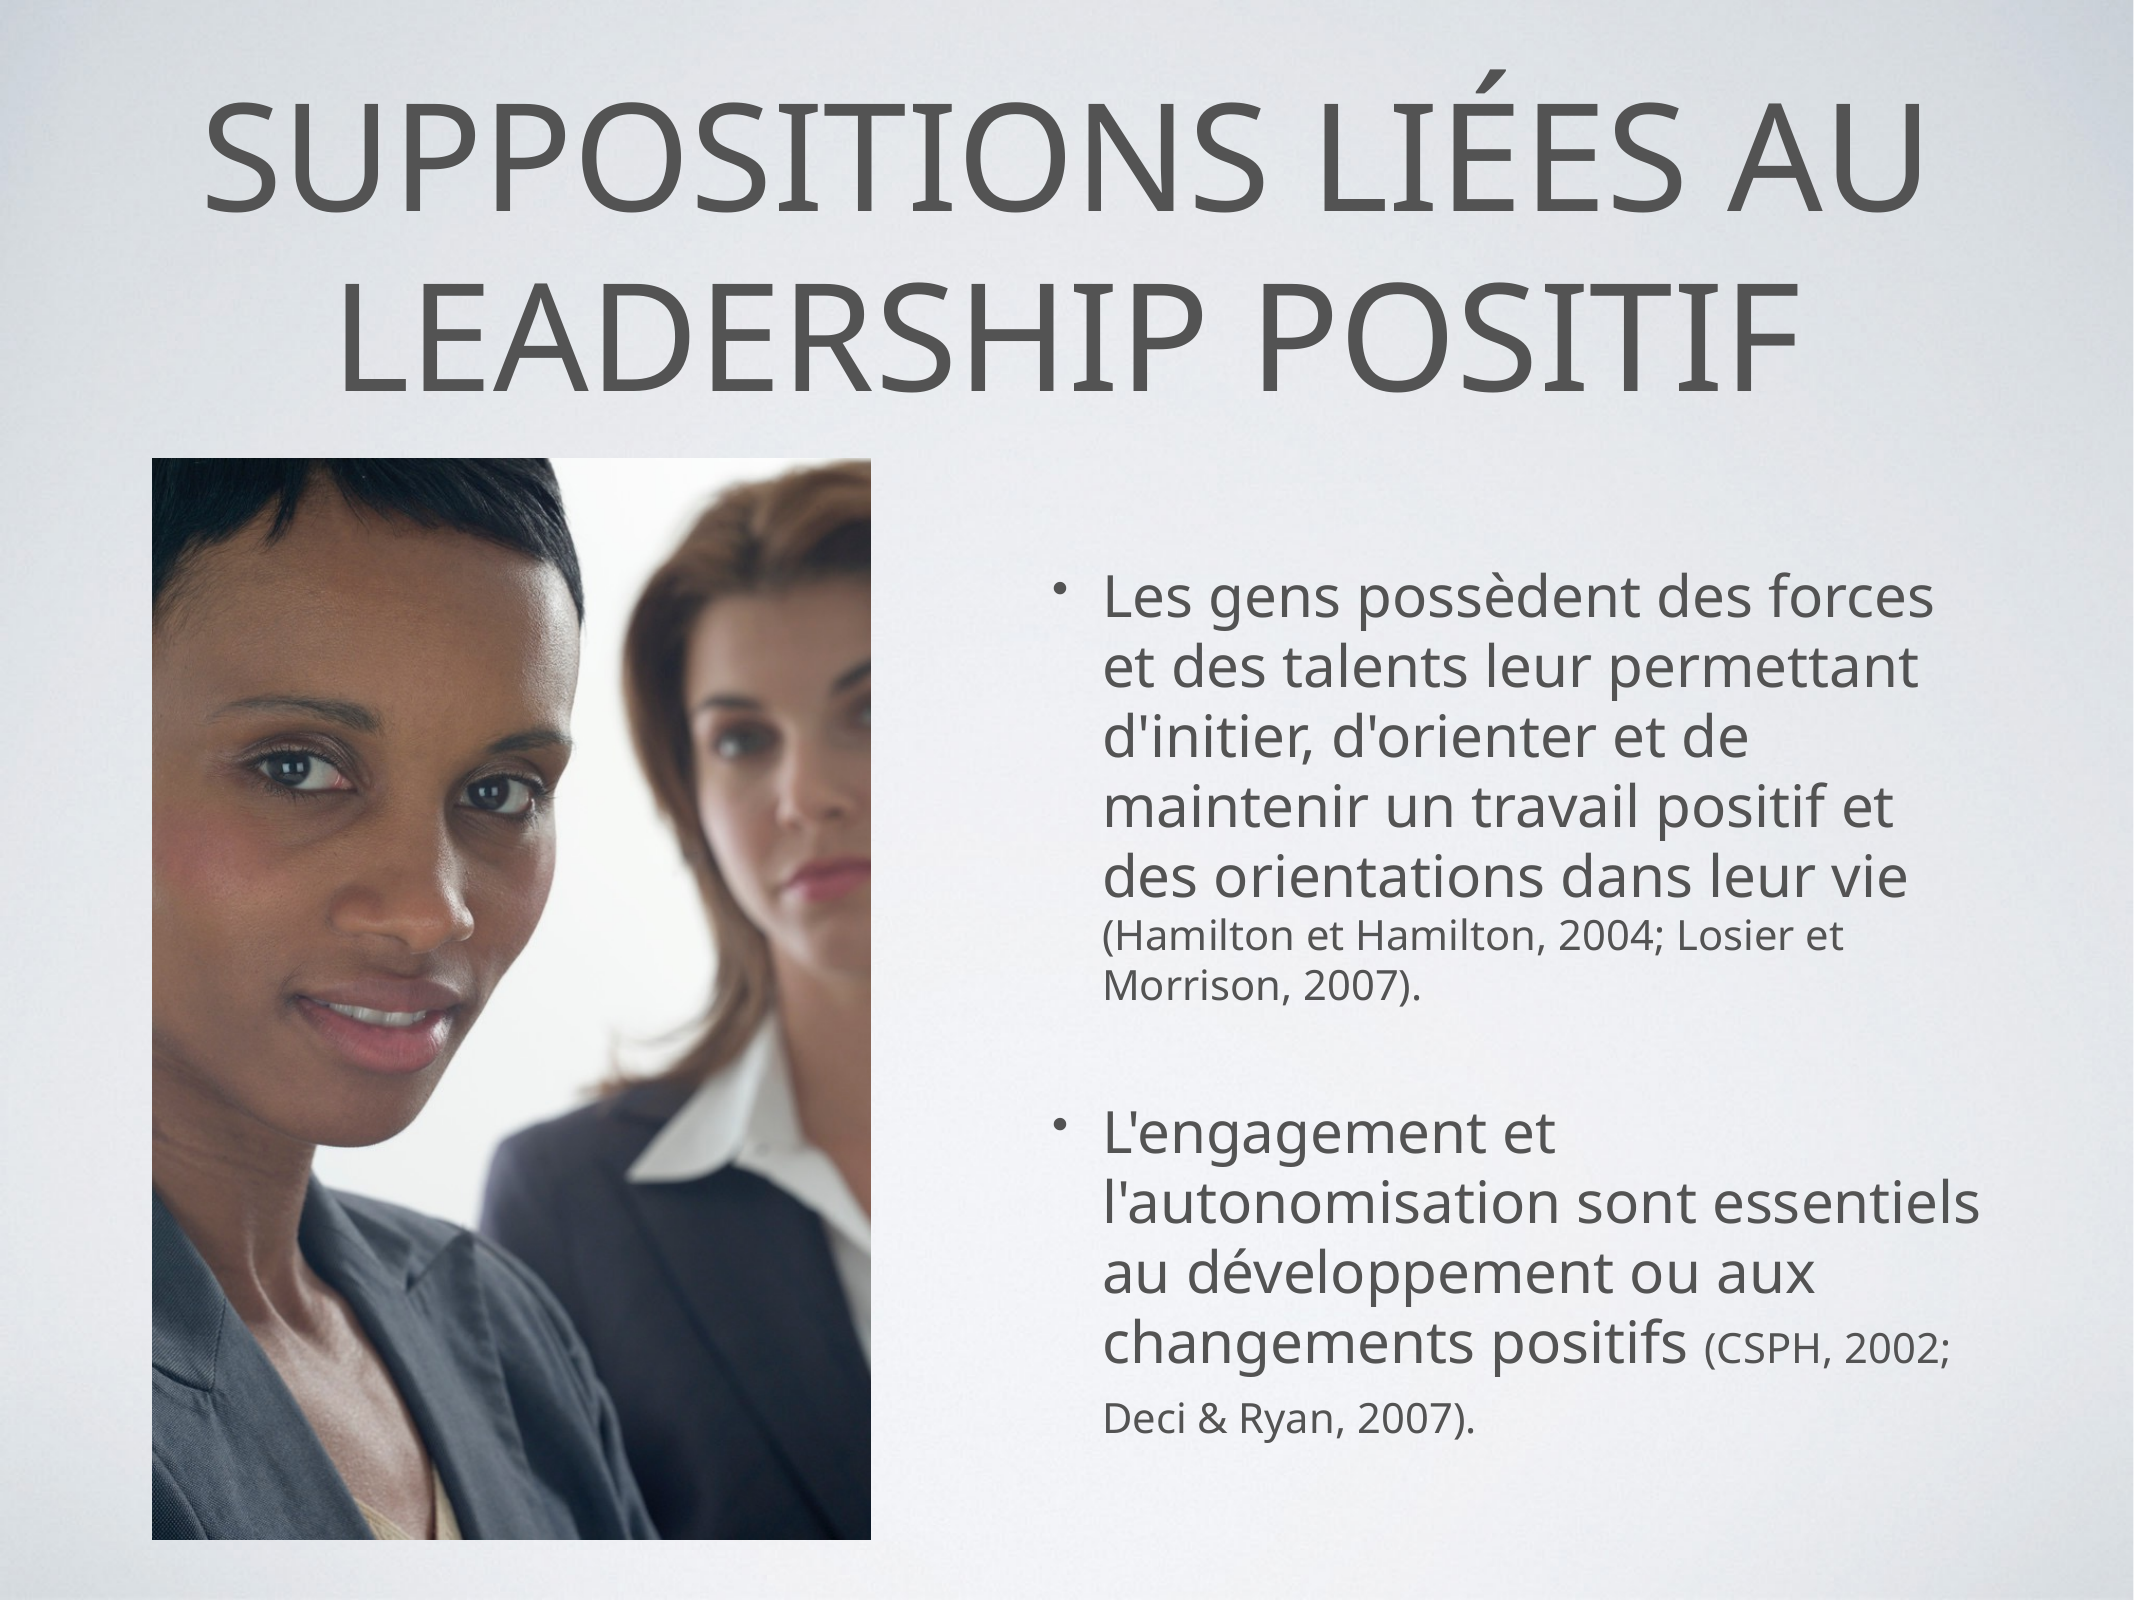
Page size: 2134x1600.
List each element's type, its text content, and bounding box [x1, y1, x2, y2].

list Les gens possèdent des forces et des talents leur permettant d'initier, d'orienter et de maintenir un travail positif et des orientations dans leur vie (Hamilton et Hamilton, 2004; Losier et Morrison, 2007). L'engagement et l'autonomisation sont essentiels au développement ou aux changements positifs (CSPH, 2002; Deci & Ryan, 2007). [1043, 522, 2011, 1482]
picture [0, 0, 2134, 1600]
title Suppositions liées au leadership positif [57, 41, 2076, 443]
